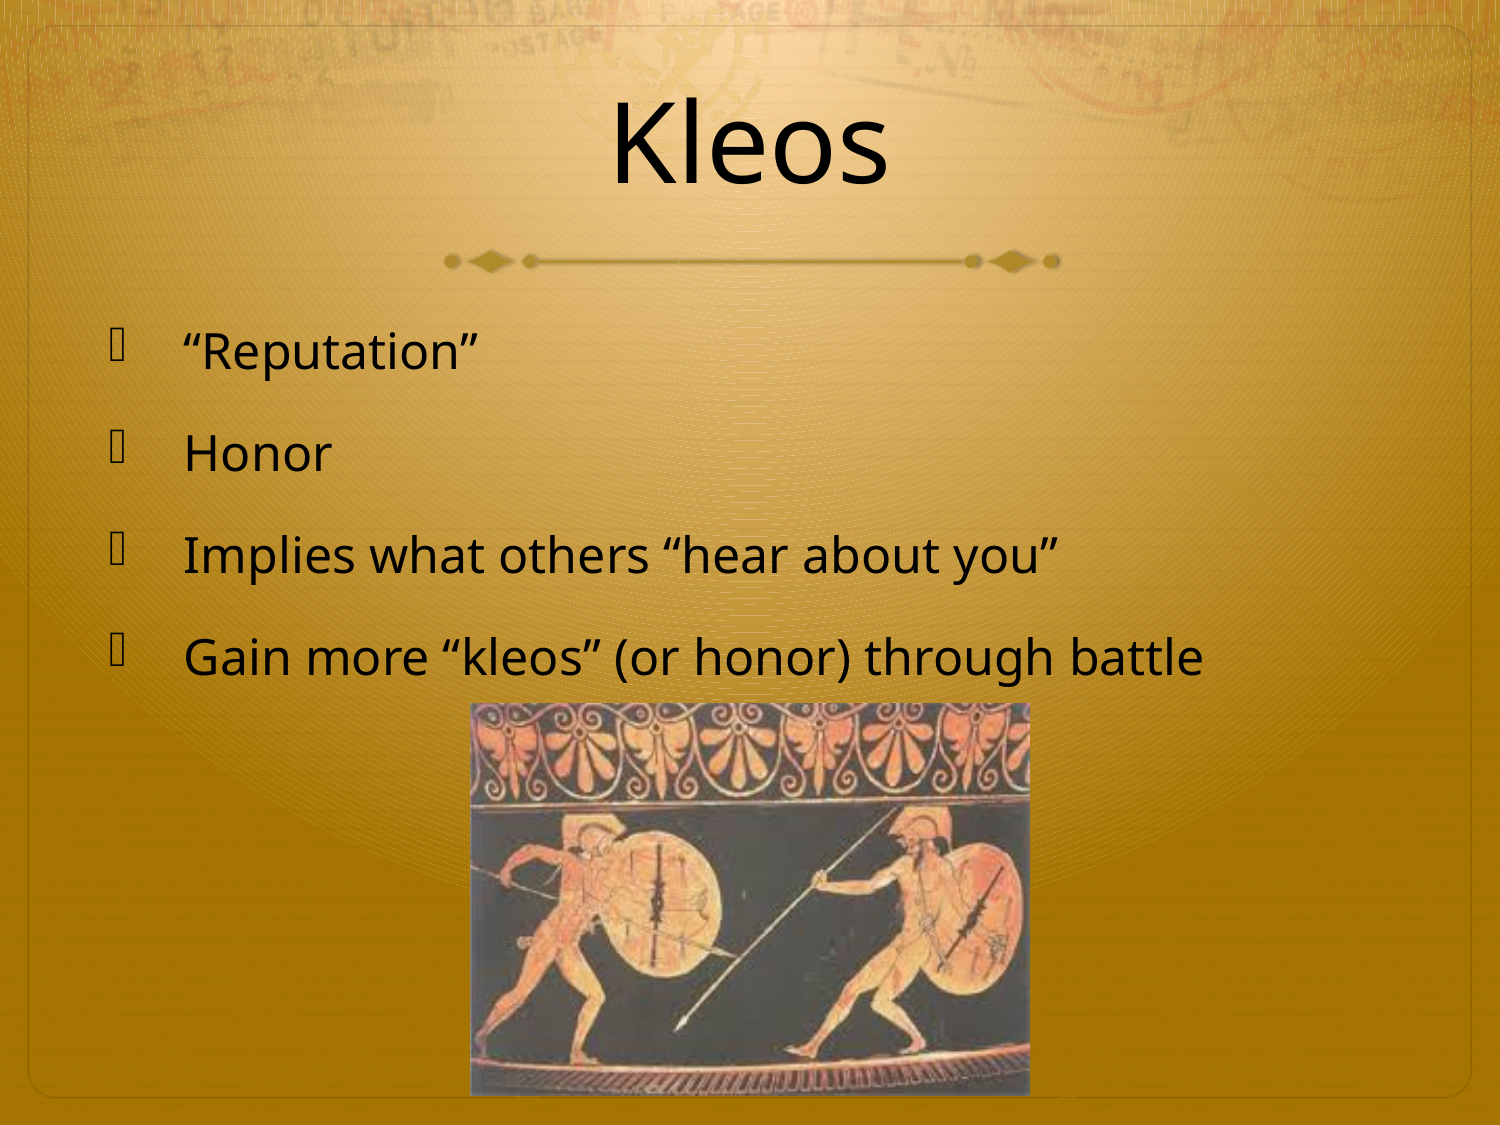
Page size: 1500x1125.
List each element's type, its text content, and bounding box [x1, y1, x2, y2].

list “Reputation” Honor Implies what others “hear about you” Gain more “kleos” (or honor) through battle [93, 312, 1407, 988]
picture [0, 0, 1500, 1125]
title Kleos [93, 45, 1407, 233]
